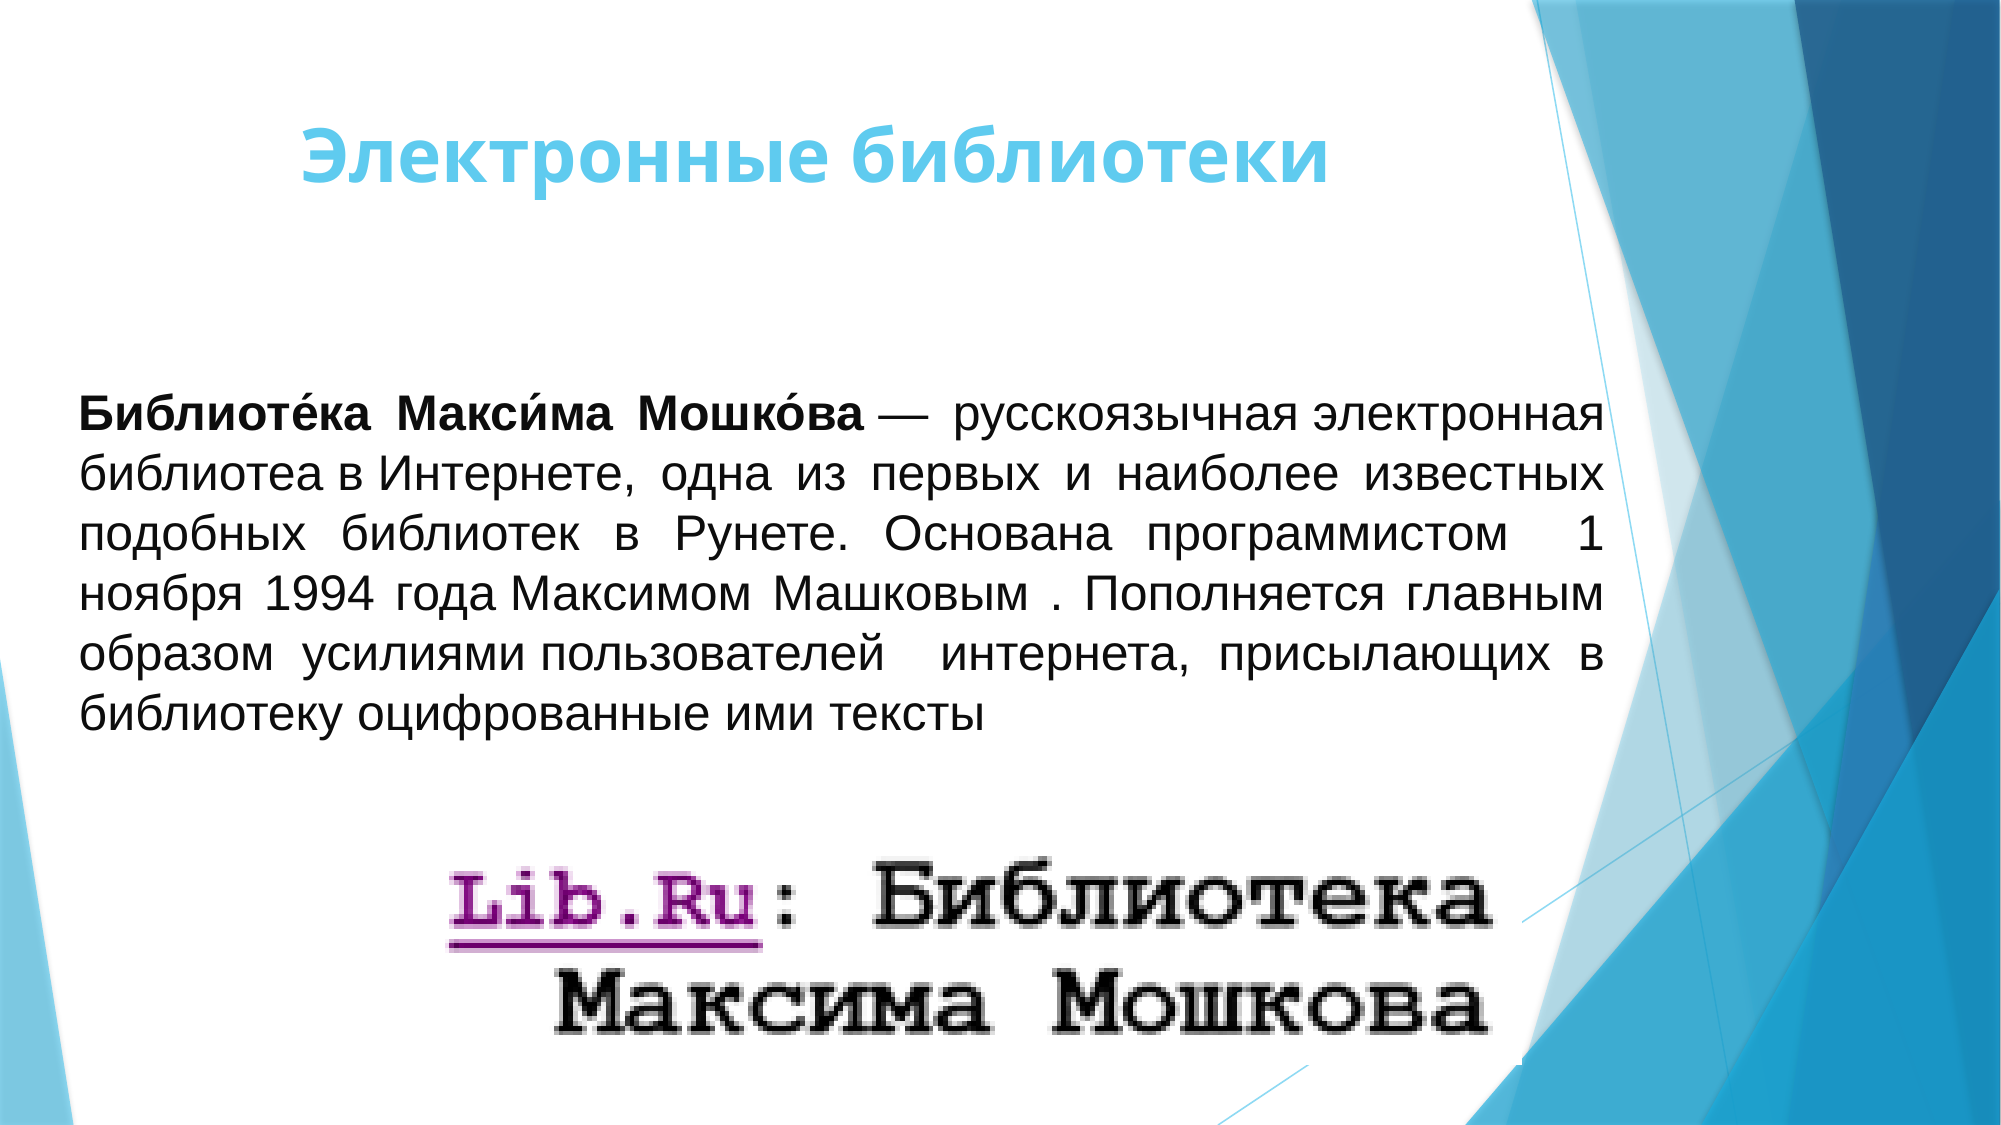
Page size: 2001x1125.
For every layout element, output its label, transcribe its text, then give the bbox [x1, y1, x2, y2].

title Электронные библиотеки [111, 99, 1522, 317]
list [430, 846, 1522, 1066]
text_box Библиоте́ка Макси́ма Мошко́ва — русскоязычная электронная библиотеа в Интернете, одна из первых и наиболее известных подобных библиотек в Рунете. Основана программистом 1 ноября 1994 года Максимом Машковым . Пополняется главным образом усилиями пользователей интернета, присылающих в библиотеку оцифрованные ими тексты [63, 373, 1621, 748]
